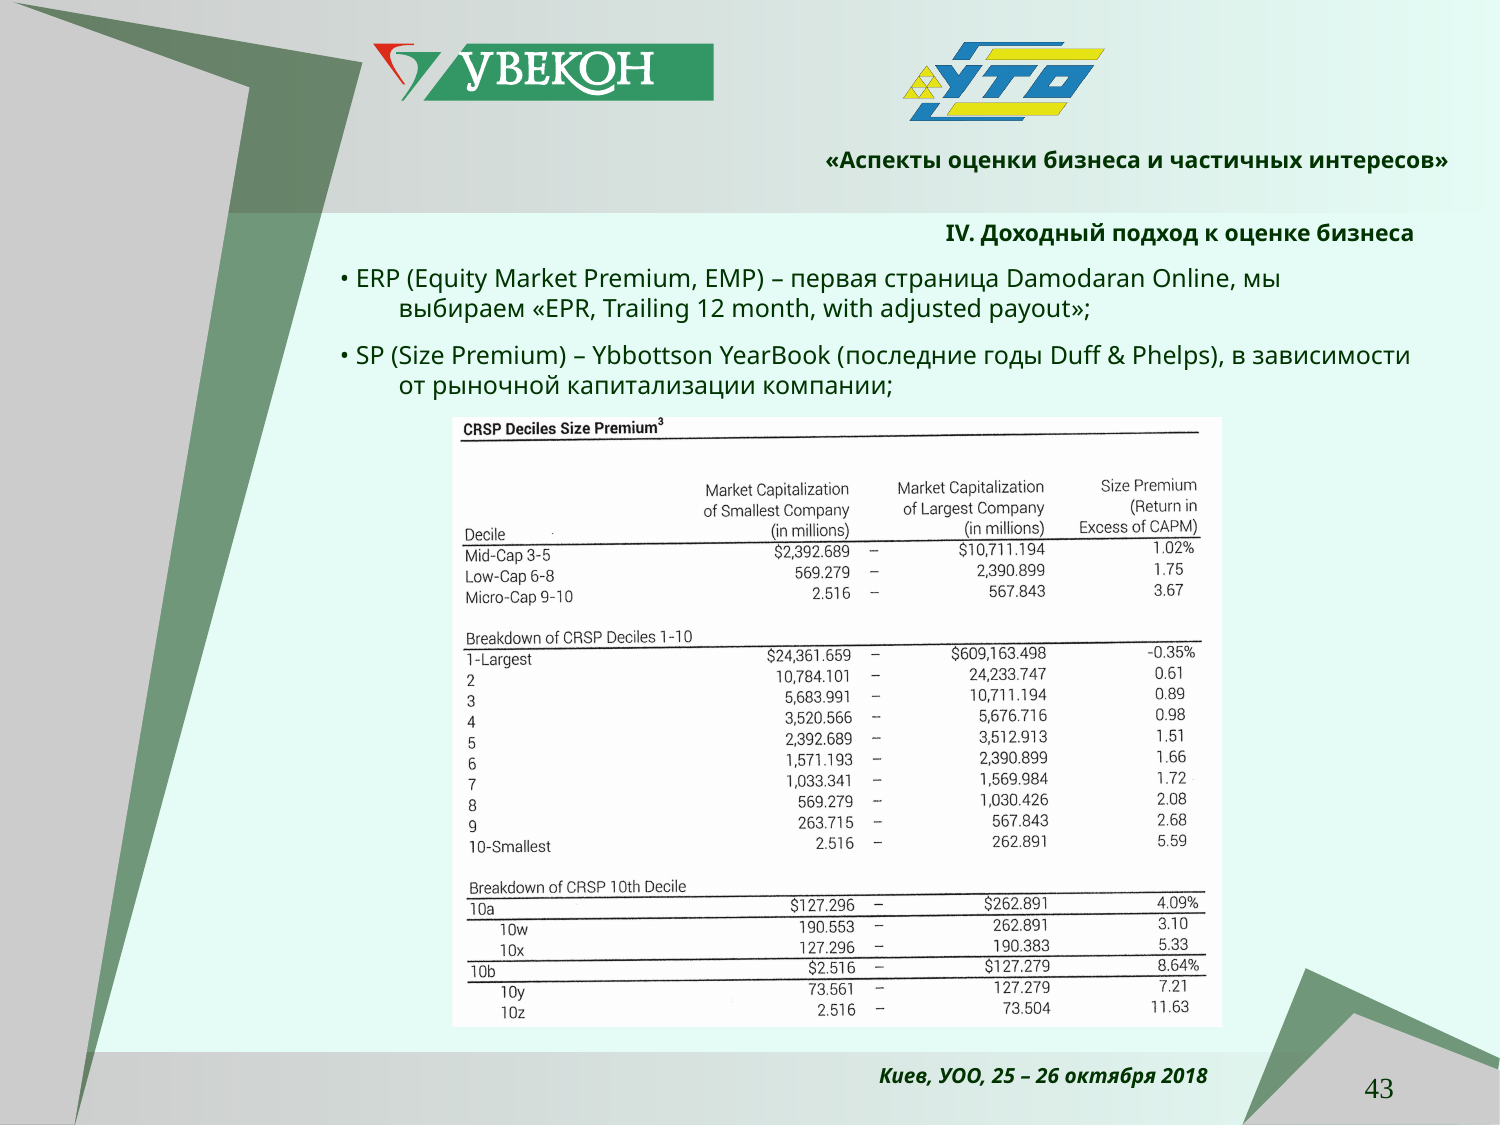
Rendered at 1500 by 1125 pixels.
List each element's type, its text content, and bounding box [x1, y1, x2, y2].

picture [452, 417, 1223, 1027]
list IV. Доходный подход к оценке бизнеса • ERP (Equity Market Premium, EMP) – первая страница Damodaran Online, мы выбираем «EPR, Trailing 12 month, with adjusted payout»; • SP (Size Premium) – Ybbottson YearBook (последние годы Duff & Phelps), в зависимости от рыночной капитализации компании; [324, 210, 1430, 1032]
slide_number 43 [1299, 1052, 1459, 1122]
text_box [371, 42, 716, 103]
text_box Киев, УОО, 25 – 26 октября 2018 [525, 1051, 1223, 1096]
title «Аспекты оценки бизнеса и частичных интересов» [632, 140, 1465, 181]
picture [903, 42, 1105, 121]
